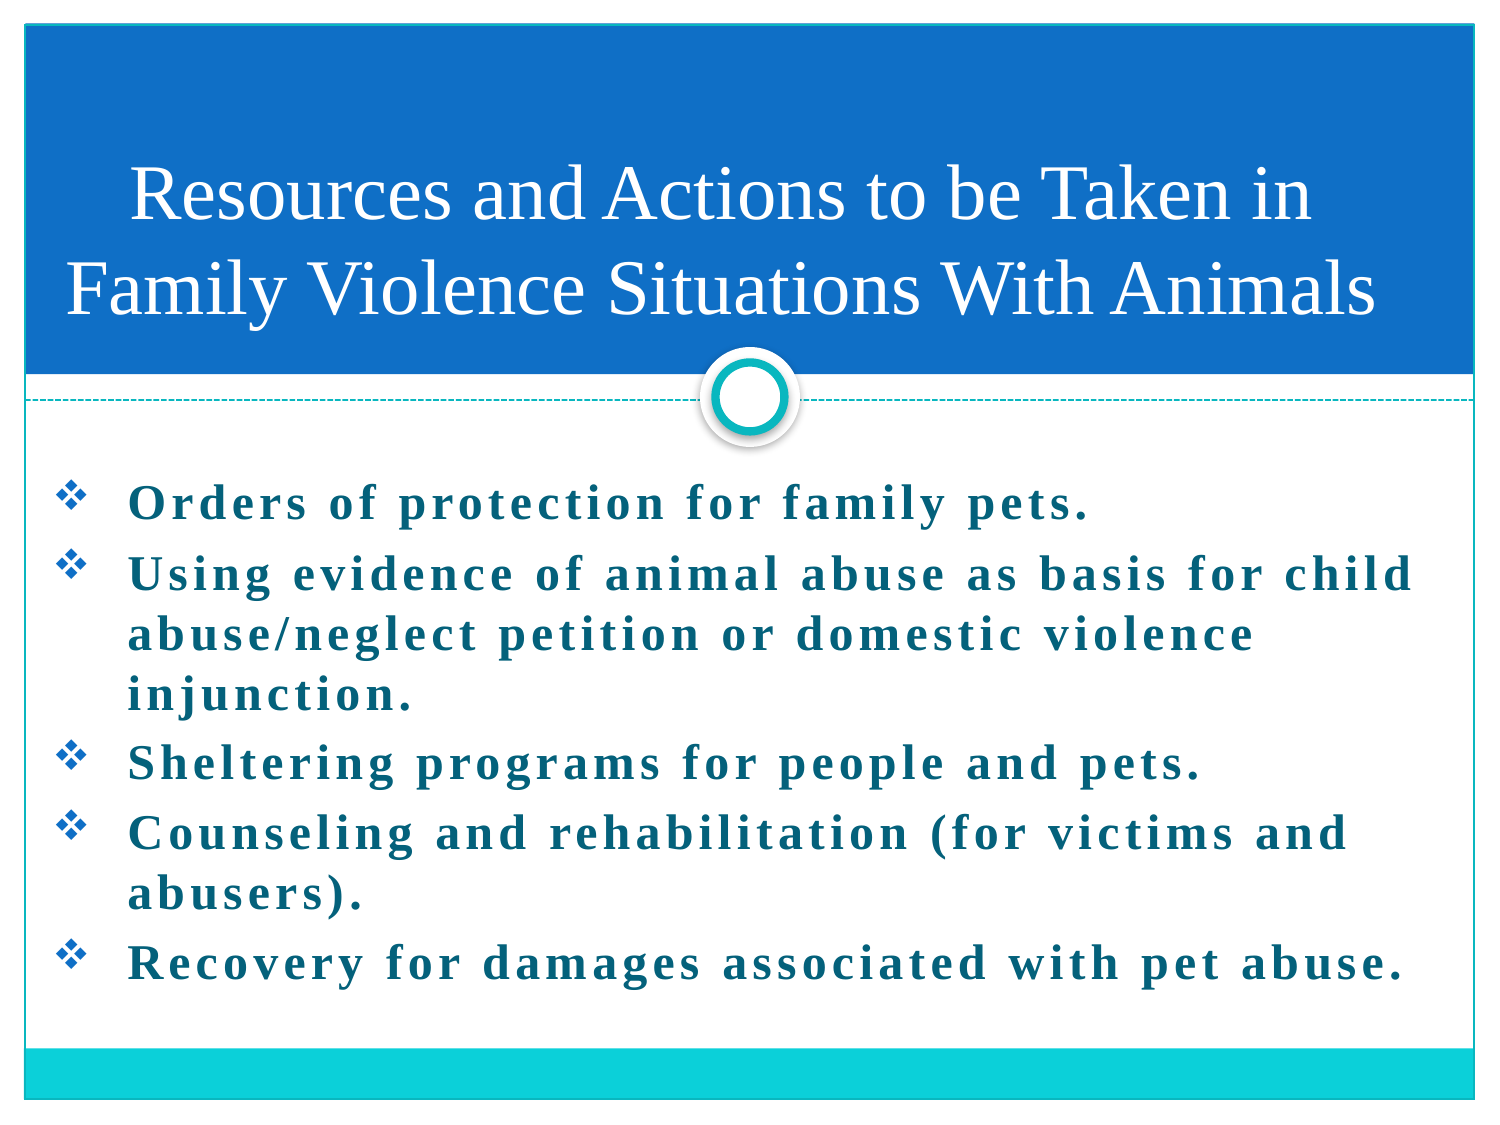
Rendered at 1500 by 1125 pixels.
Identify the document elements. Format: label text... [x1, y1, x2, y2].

title Resources and Actions to be Taken in Family Violence Situations With Animals [50, 37, 1394, 338]
list Orders of protection for family pets. Using evidence of animal abuse as basis for child abuse/neglect petition or domestic violence injunction. Sheltering programs for people and pets. Counseling and rehabilitation (for victims and abusers). Recovery for damages associated with pet abuse. [37, 462, 1475, 1125]
